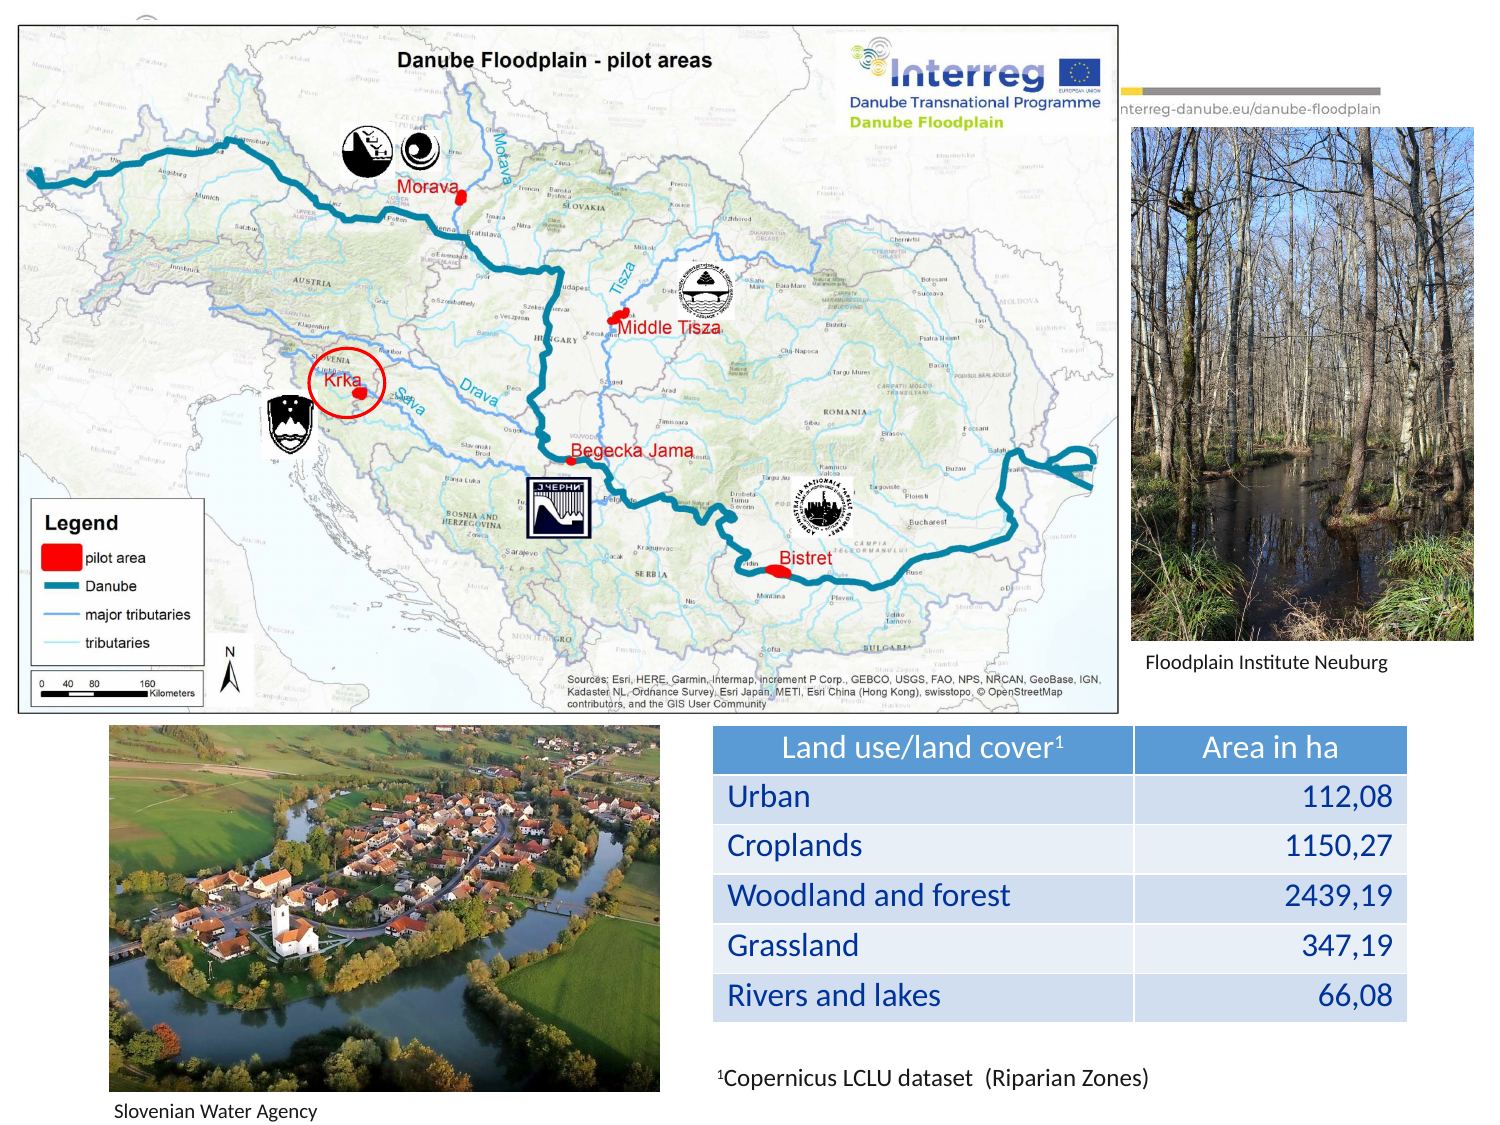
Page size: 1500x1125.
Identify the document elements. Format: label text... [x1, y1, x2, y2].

table_cell Urban [713, 776, 1133, 824]
text_box Slovenian Water Agency [99, 1090, 442, 1125]
picture [109, 725, 660, 1092]
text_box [14, 20, 1121, 715]
table_cell Woodland and forest [713, 875, 1133, 923]
picture [20, 1, 1480, 641]
table_cell 66,08 [1135, 974, 1407, 1022]
table_cell Rivers and lakes [713, 974, 1133, 1022]
table_header Land use/land cover1 [713, 726, 1133, 774]
table_cell 2439,19 [1135, 875, 1407, 923]
table_cell 347,19 [1135, 925, 1407, 973]
table_cell Grassland [713, 925, 1133, 973]
text_box 1Copernicus LCLU dataset (Riparian Zones) [701, 1054, 1398, 1099]
table_cell Croplands [713, 825, 1133, 873]
text_box Floodplain Institute Neuburg [1130, 641, 1474, 681]
table_header Area in ha [1135, 726, 1407, 774]
table_cell 112,08 [1135, 776, 1407, 824]
table_cell 1150,27 [1135, 825, 1407, 873]
